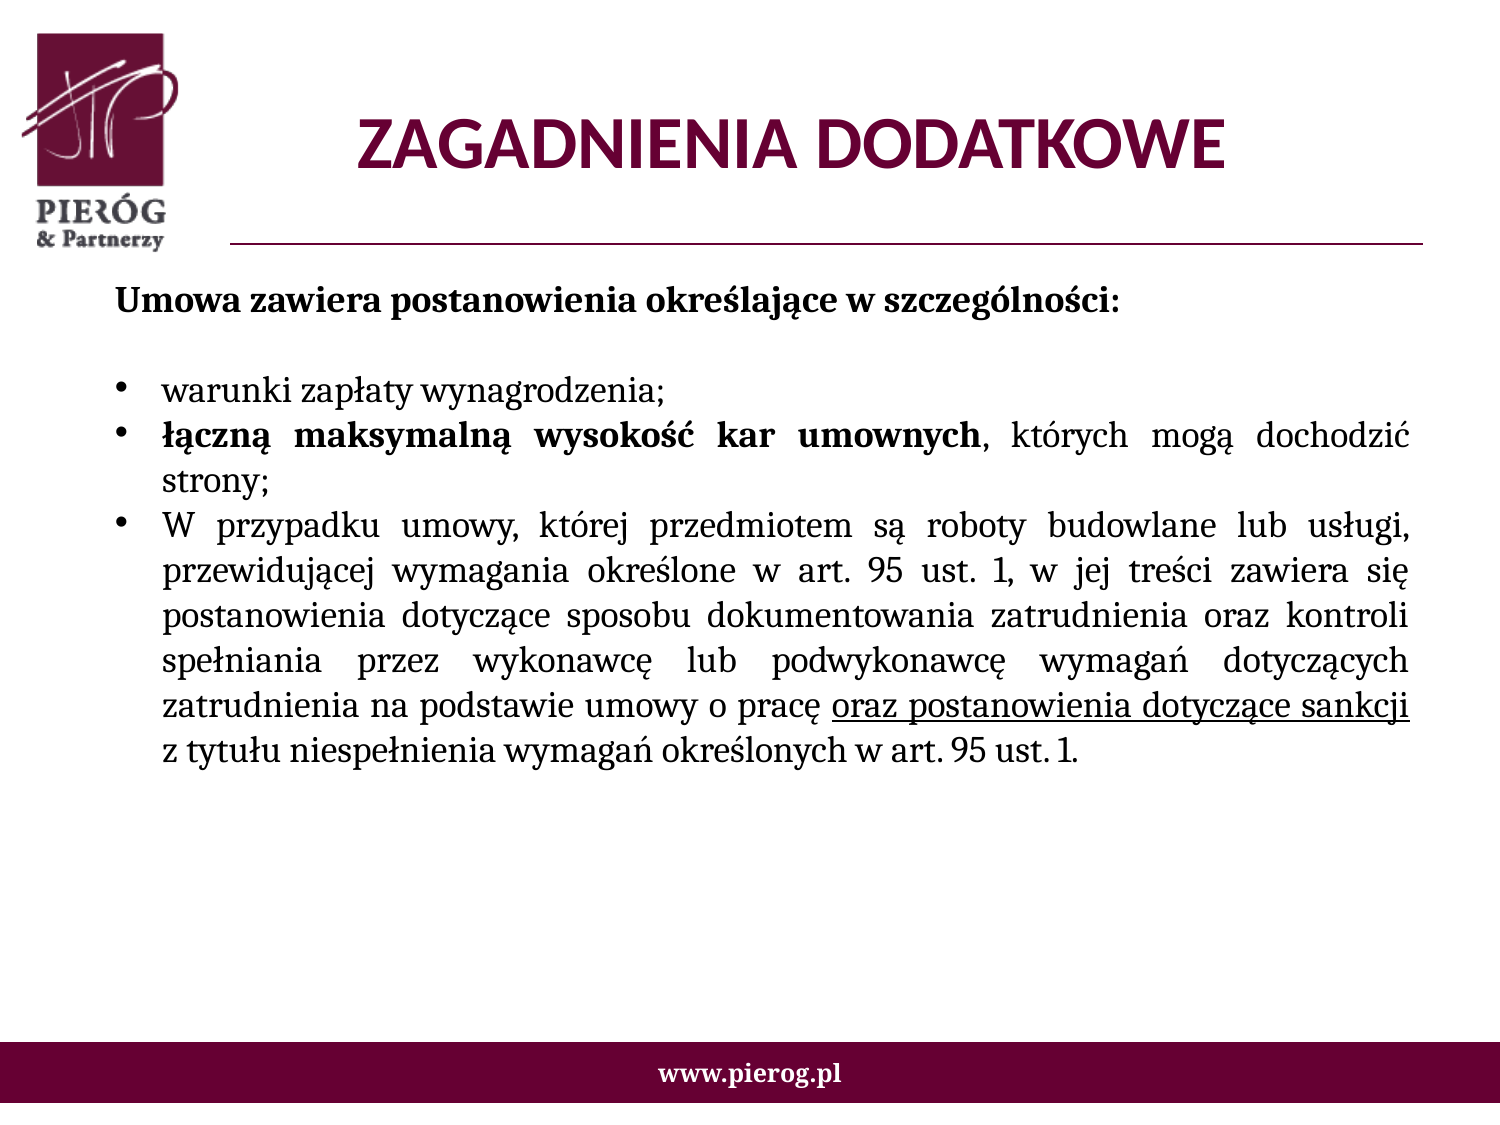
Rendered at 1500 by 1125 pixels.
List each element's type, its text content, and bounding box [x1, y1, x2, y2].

picture [0, 0, 205, 279]
title ZAGADNIENIA DODATKOWE [75, 45, 1425, 233]
text_box Umowa zawiera postanowienia określające w szczególności: warunki zapłaty wynagrodzenia; łączną maksymalną wysokość kar umownych, których mogą dochodzić strony; W przypadku umowy, której przedmiotem są roboty budowlane lub usługi, przewidującej wymagania określone w art. 95 ust. 1, w jej treści zawiera się postanowienia dotyczące sposobu dokumentowania zatrudnienia oraz kontroli spełniania przez wykonawcę lub podwykonawcę wymagań dotyczących zatrudnienia na podstawie umowy o pracę oraz postanowienia dotyczące sankcji z tytułu niespełnienia wymagań określonych w art. 95 ust. 1. [100, 267, 1425, 957]
